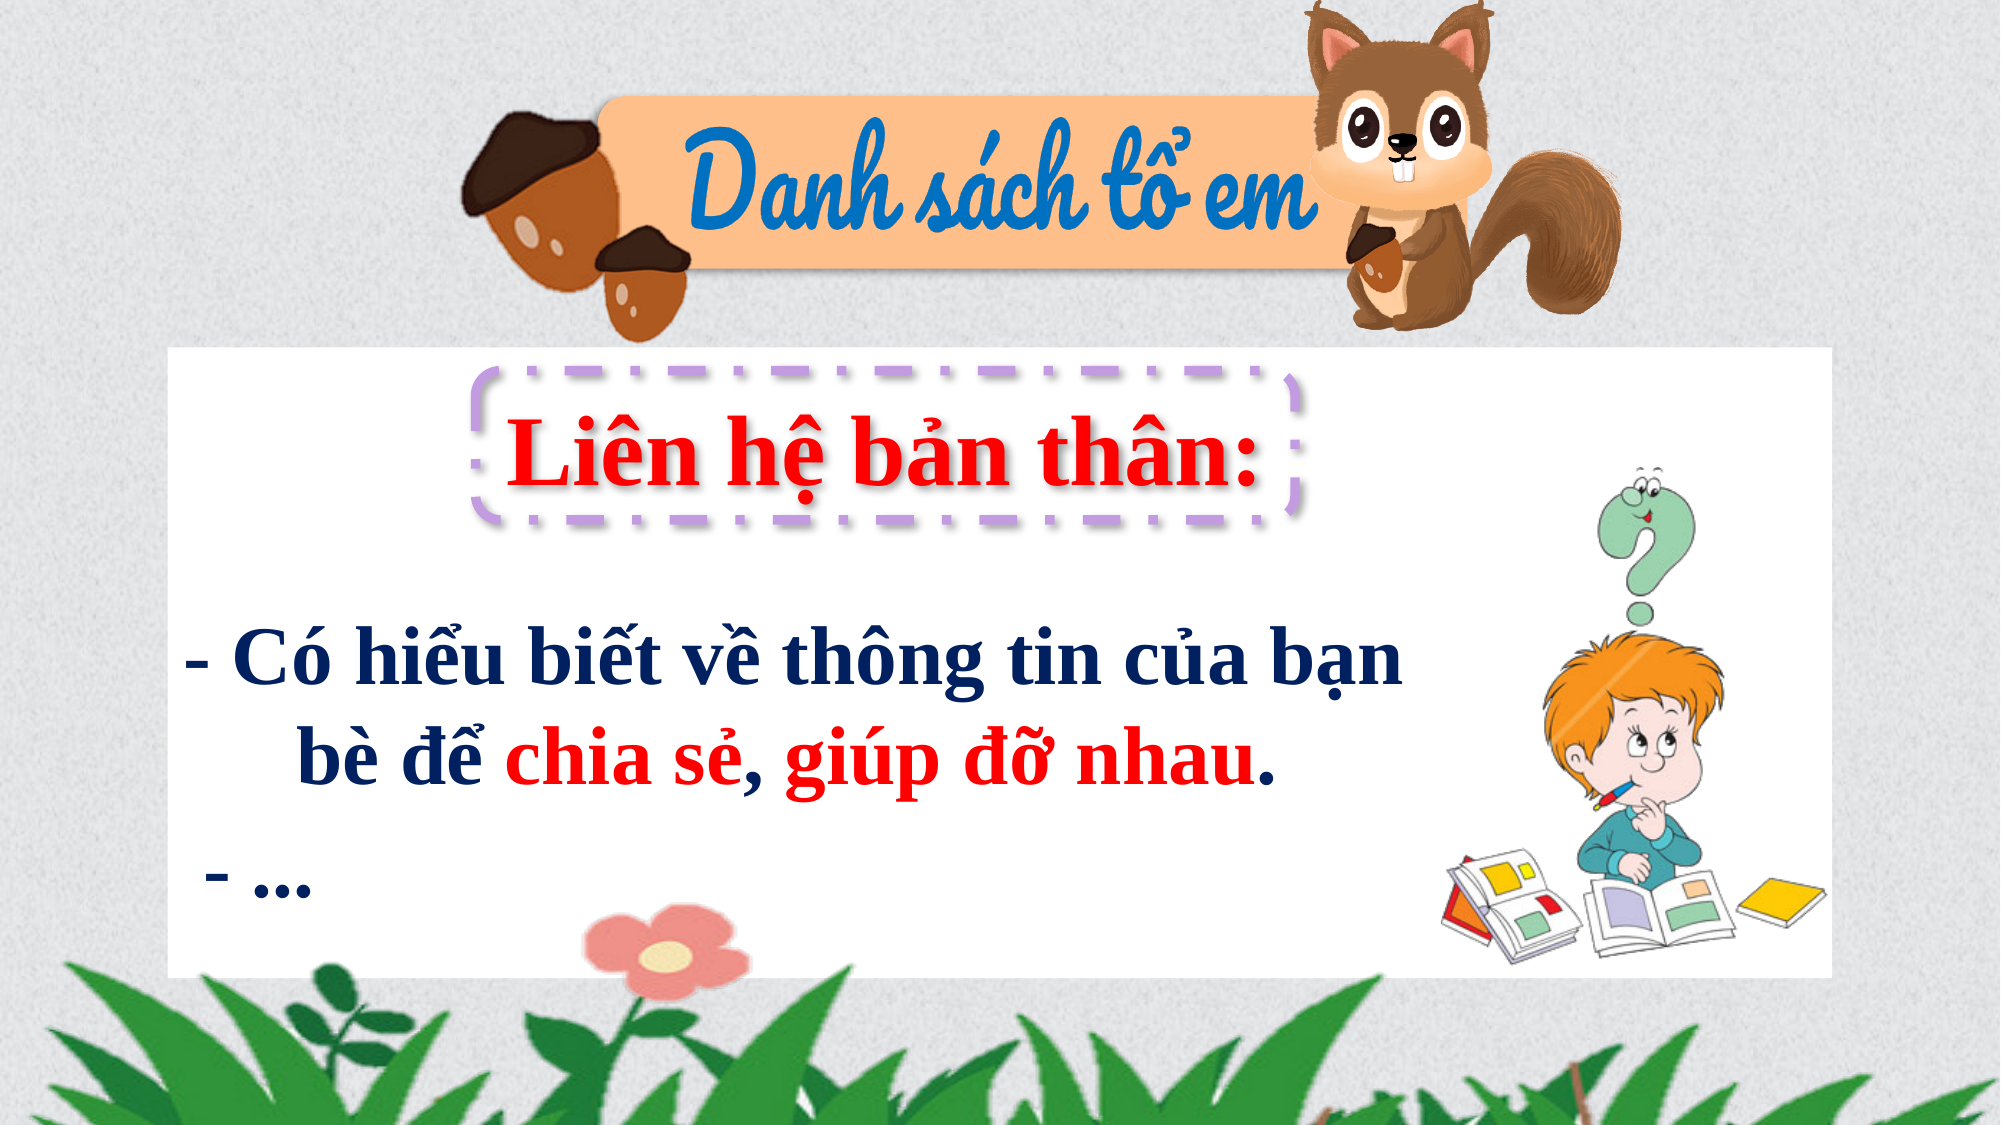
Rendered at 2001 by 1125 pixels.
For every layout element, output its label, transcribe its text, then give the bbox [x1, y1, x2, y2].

text_box [167, 346, 1833, 809]
text_box Liên hệ bản thân: [475, 412, 1296, 520]
picture [581, 87, 1477, 345]
picture [0, 0, 2001, 1125]
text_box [448, 0, 1749, 412]
text_box - Có hiểu biết về thông tin của bạn bè để chia sẻ, giúp đỡ nhau. [132, 594, 1441, 809]
